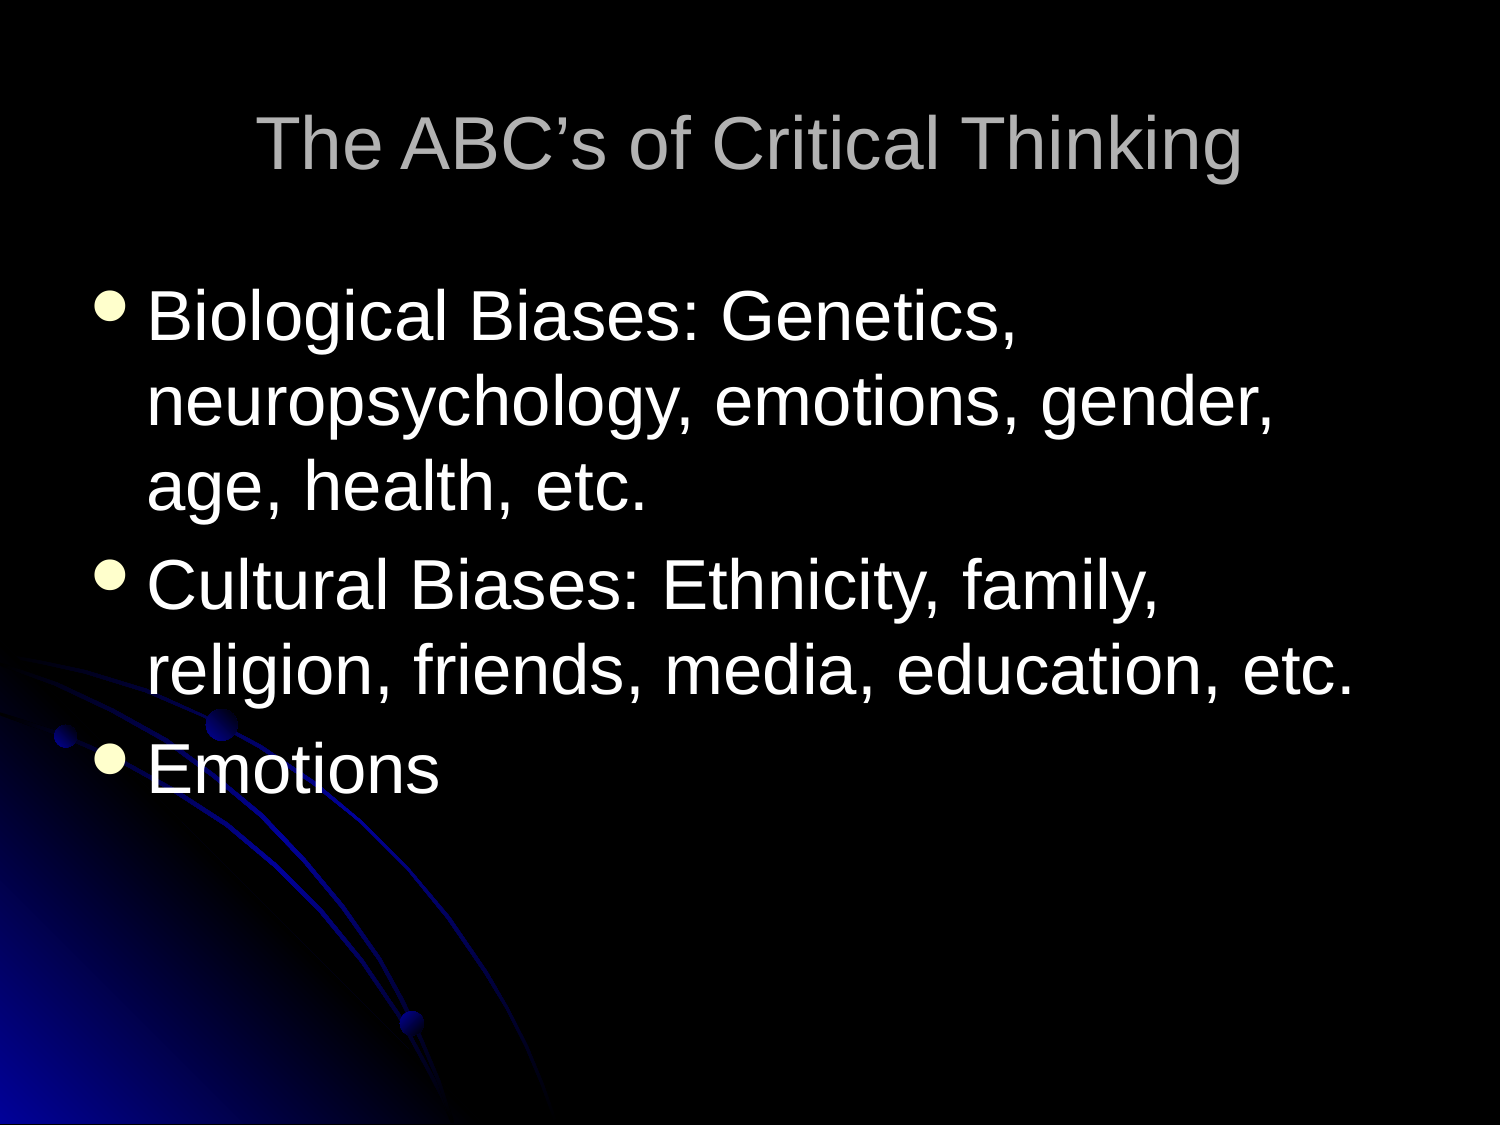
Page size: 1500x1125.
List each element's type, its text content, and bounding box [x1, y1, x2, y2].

list Biological Biases: Genetics, neuropsychology, emotions, gender, age, health, etc. Cultural Biases: Ethnicity, family, religion, friends, media, education, etc. Emotions [75, 262, 1425, 1113]
title The ABC’s of Critical Thinking [75, 45, 1425, 233]
